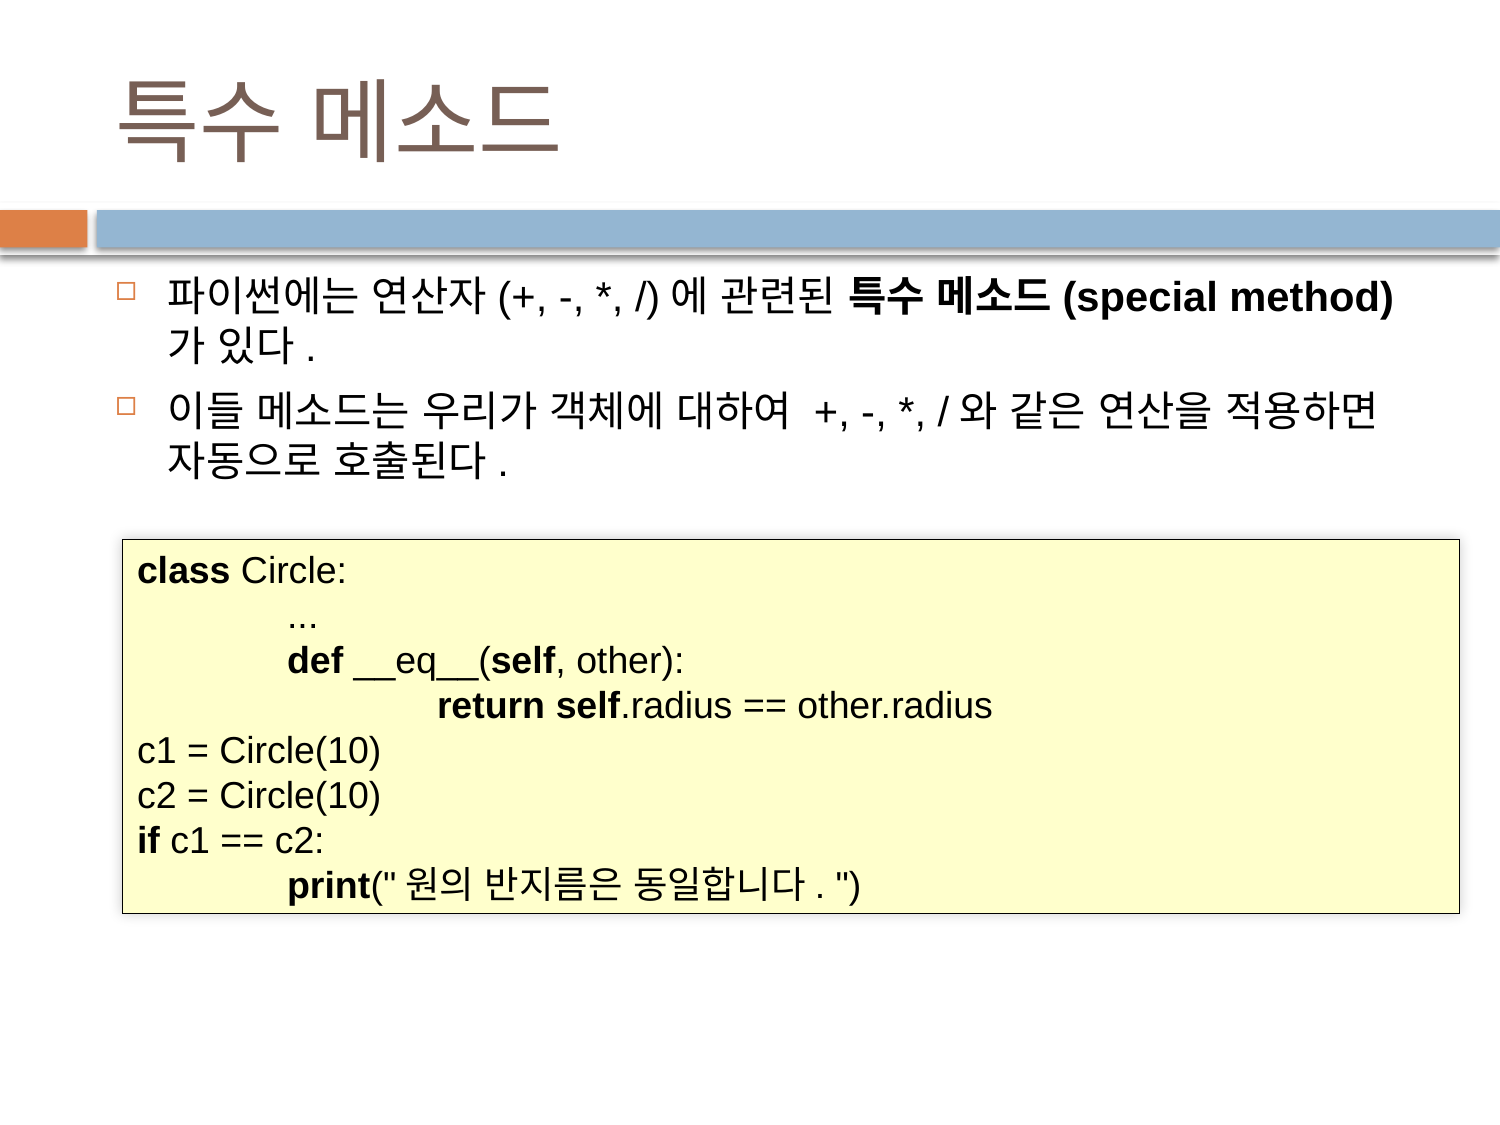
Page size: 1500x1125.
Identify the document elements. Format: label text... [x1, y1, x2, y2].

text_box class Circle: ... def __eq__(self, other): return self.radius == other.radius c1 = Circle(10) c2 = Circle(10) if c1 == c2: print("원의 반지름은 동일합니다. ") [122, 539, 1460, 914]
list 파이썬에는 연산자(+, -, *, /)에 관련된 특수 메소드(special method)가 있다. 이들 메소드는 우리가 객체에 대하여 +, -, *, /와 같은 연산을 적용하면 자동으로 호출된다. [100, 262, 1438, 1000]
title 특수 메소드 [100, 37, 1438, 200]
